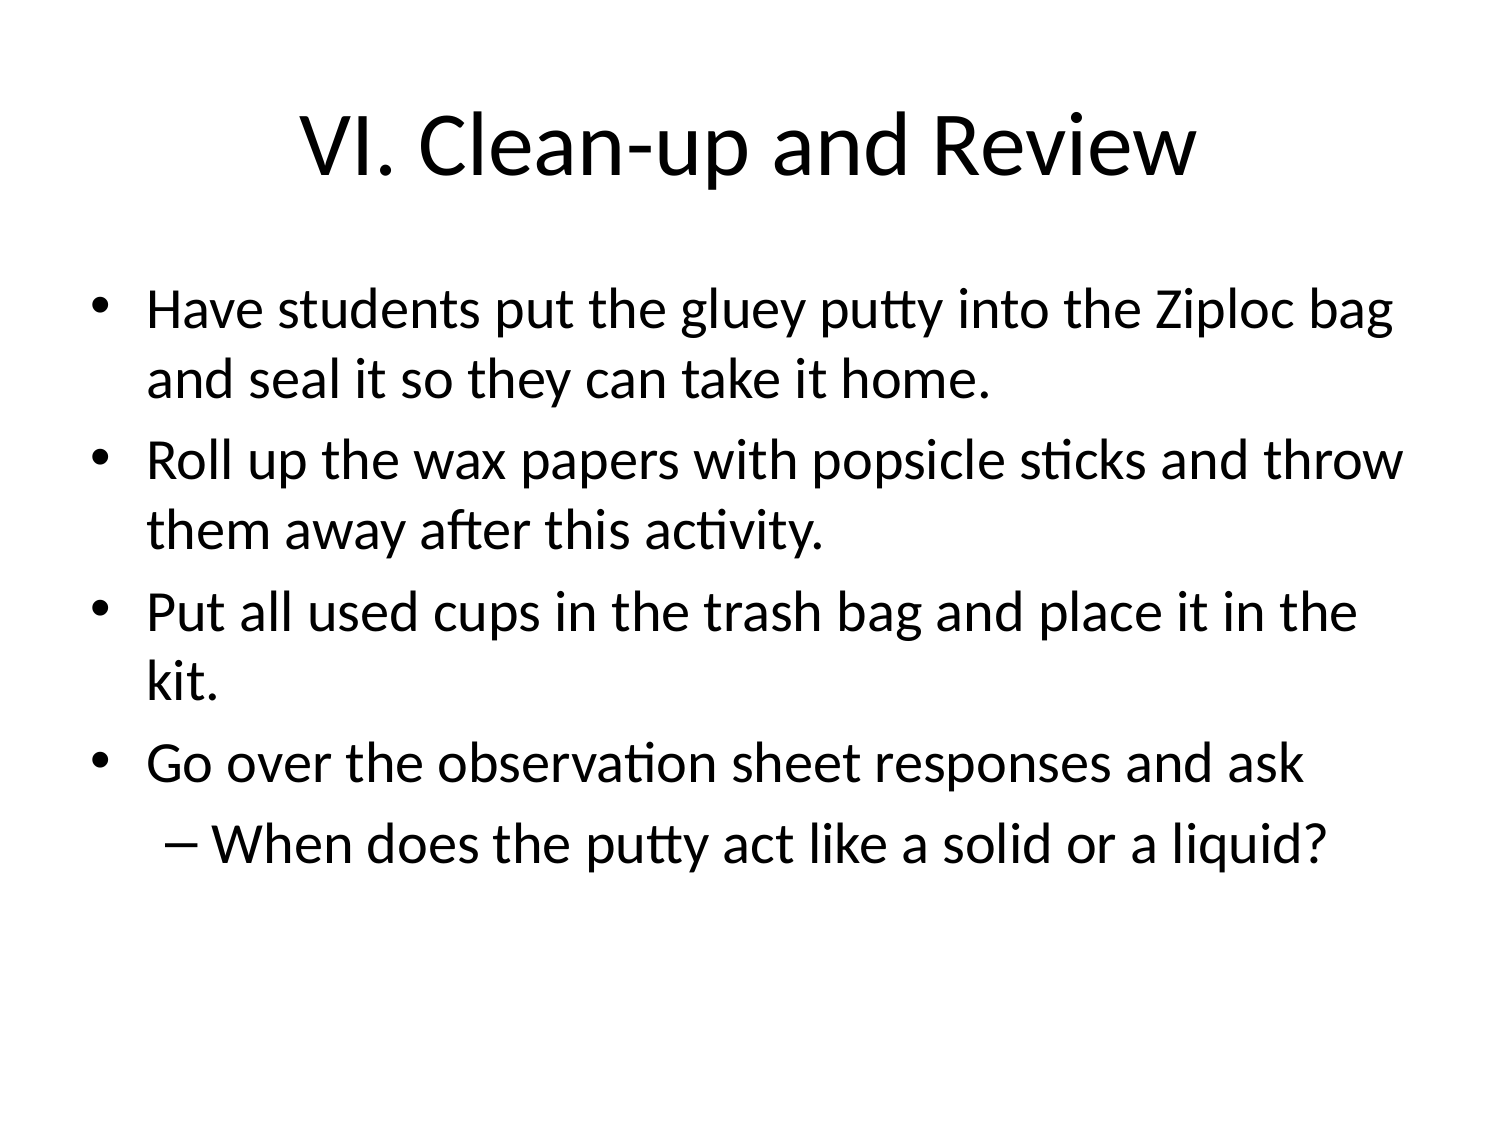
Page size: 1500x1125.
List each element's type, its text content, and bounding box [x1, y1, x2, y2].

list Have students put the gluey putty into the Ziploc bag and seal it so they can take it home. Roll up the wax papers with popsicle sticks and throw them away after this activity. Put all used cups in the trash bag and place it in the kit. Go over the observation sheet responses and ask When does the putty act like a solid or a liquid? [75, 262, 1425, 1005]
title VI. Clean-up and Review [75, 45, 1425, 233]
